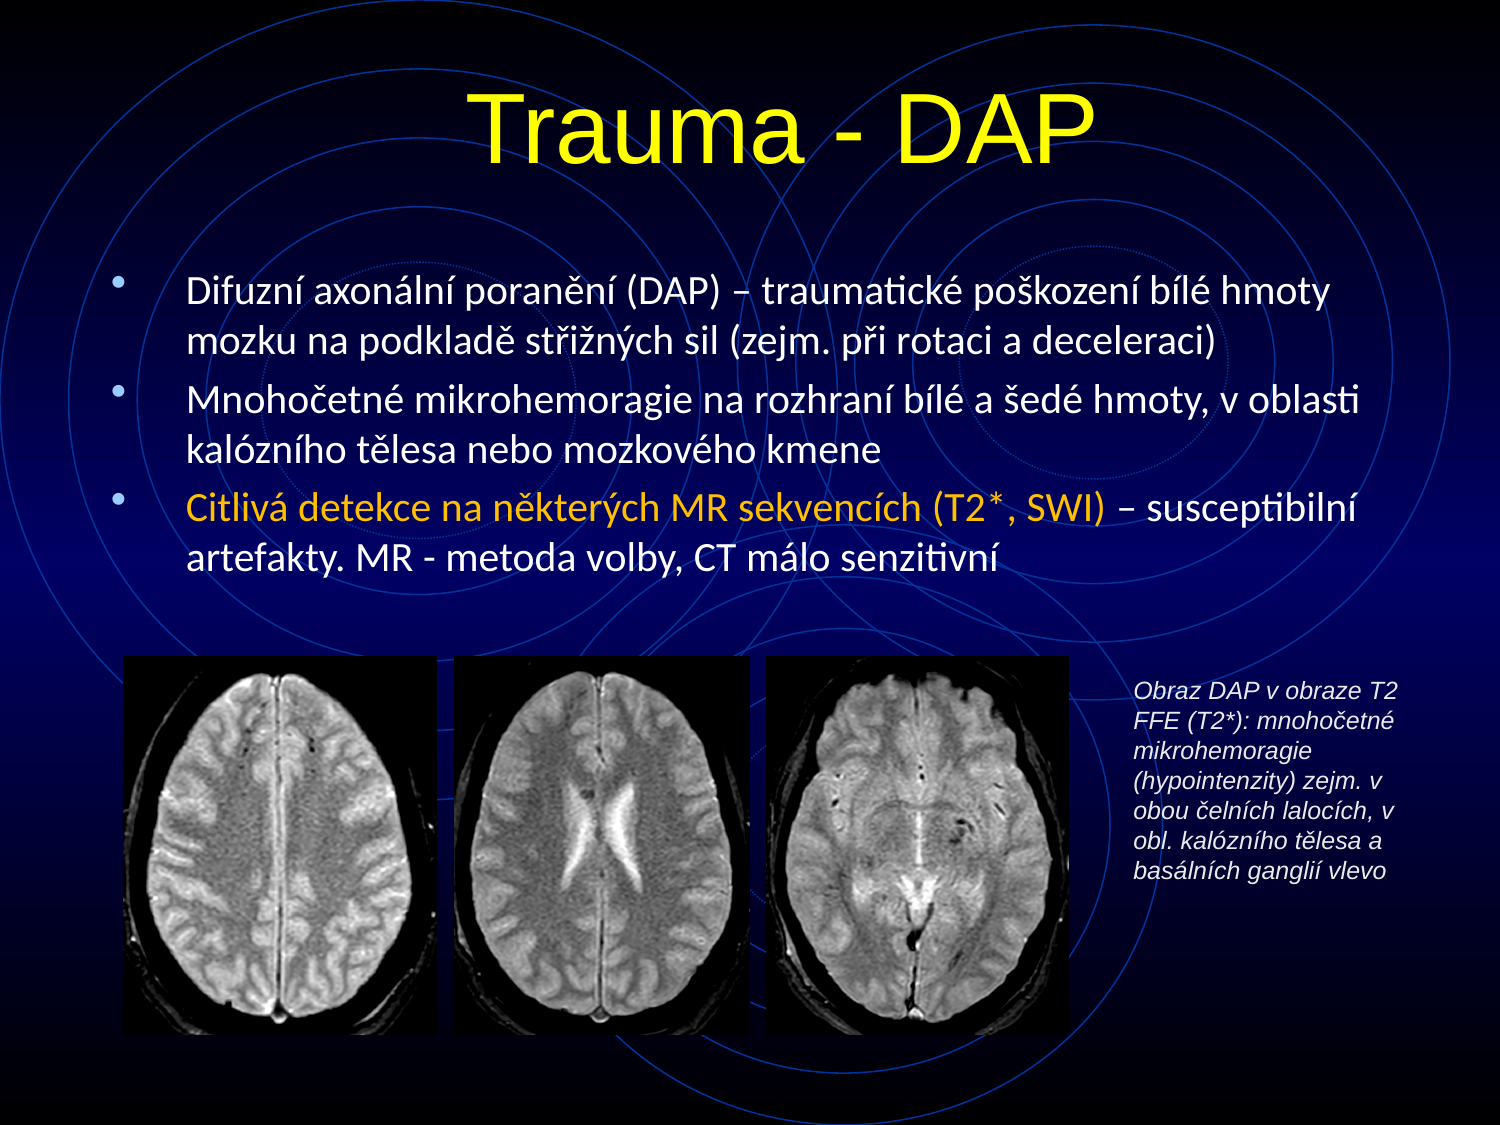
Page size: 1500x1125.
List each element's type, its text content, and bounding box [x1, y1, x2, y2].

text_box Obraz DAP v obraze T2 FFE (T2*): mnohočetné mikrohemoragie (hypointenzity) zejm. v obou čelních lalocích, v obl. kalózního tělesa a basálních ganglií vlevo [1112, 667, 1420, 917]
list Difuzní axonální poranění (DAP) – traumatické poškození bílé hmoty mozku na podkladě střižných sil (zejm. při rotaci a deceleraci) Mnohočetné mikrohemoragie na rozhraní bílé a šedé hmoty, v oblasti kalózního tělesa nebo mozkového kmene Citlivá detekce na některých MR sekvencích (T2*, SWI) – susceptibilní artefakty. MR - metoda volby, CT málo senzitivní [89, 255, 1420, 598]
picture [123, 656, 437, 1036]
picture [766, 656, 1069, 1036]
picture [454, 656, 750, 1036]
title Trauma - DAP [194, 51, 1371, 197]
